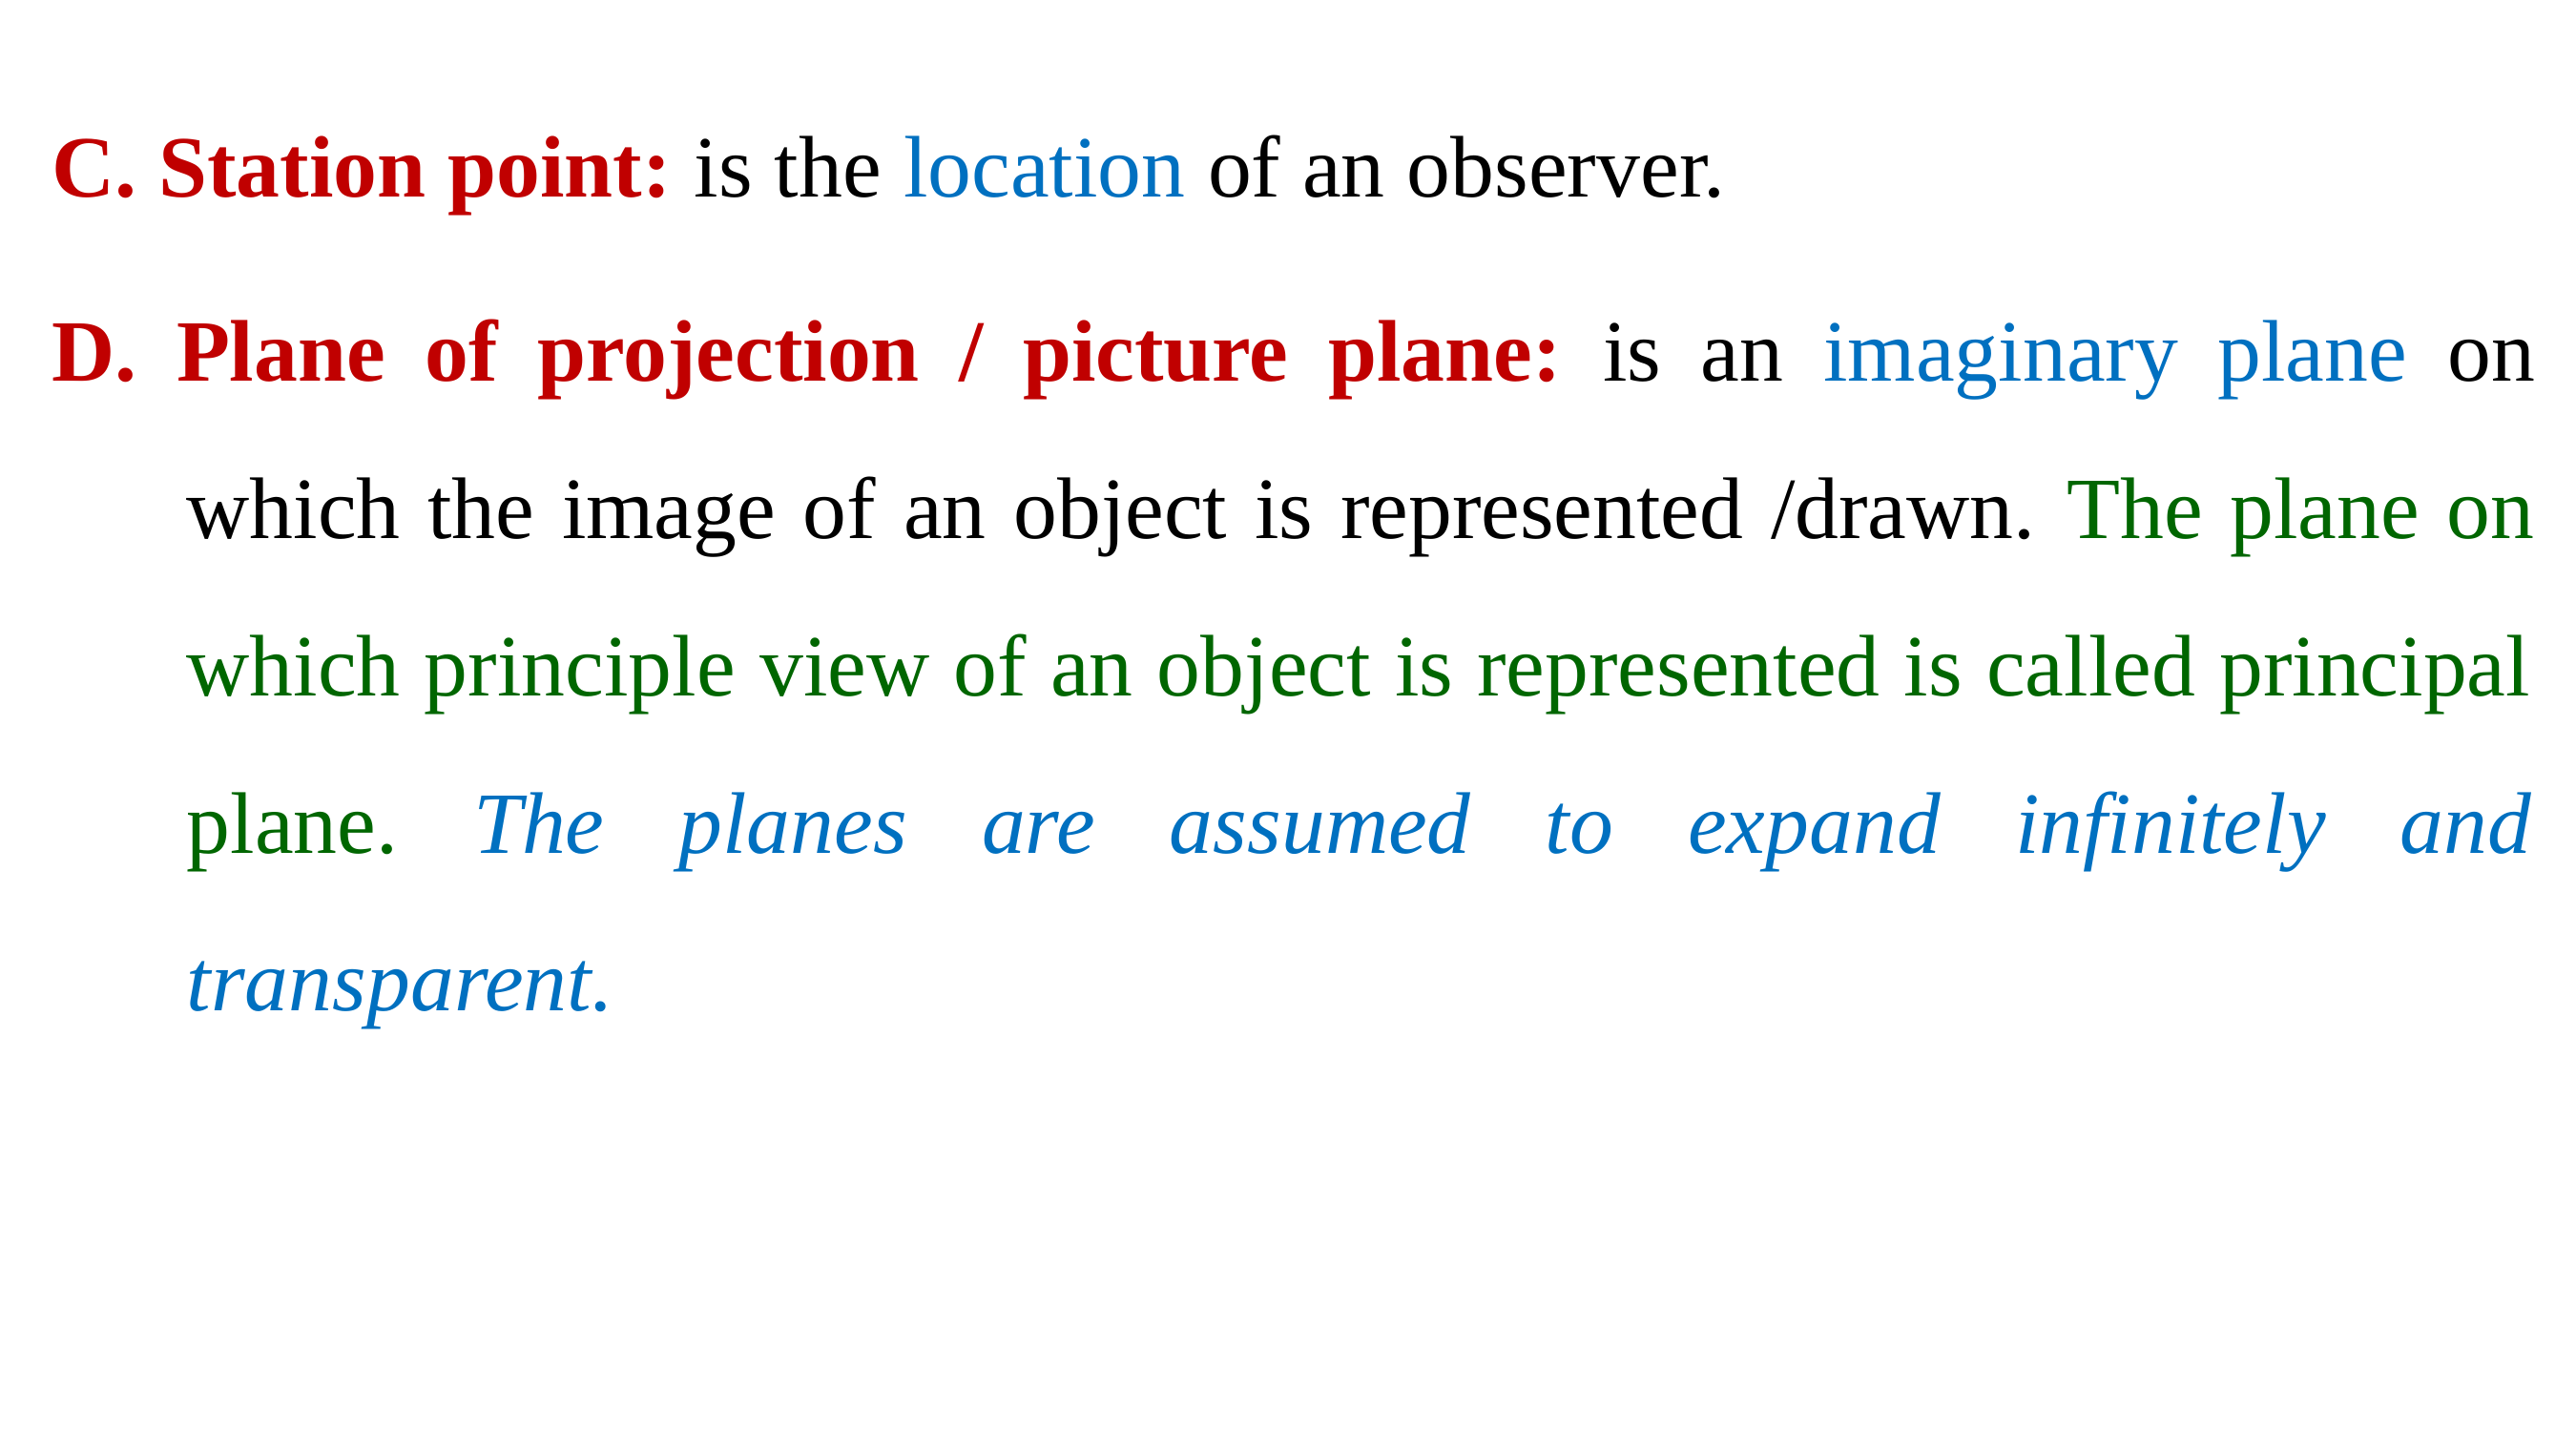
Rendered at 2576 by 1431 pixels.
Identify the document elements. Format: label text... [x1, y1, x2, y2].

list C. Station point: is the location of an observer. D. Plane of projection / picture plane: is an imaginary plane on which the image of an object is represented /drawn. The plane on which principle view of an object is represented is called principal plane. The planes are assumed to expand infinitely and transparent. [29, 50, 2550, 1386]
